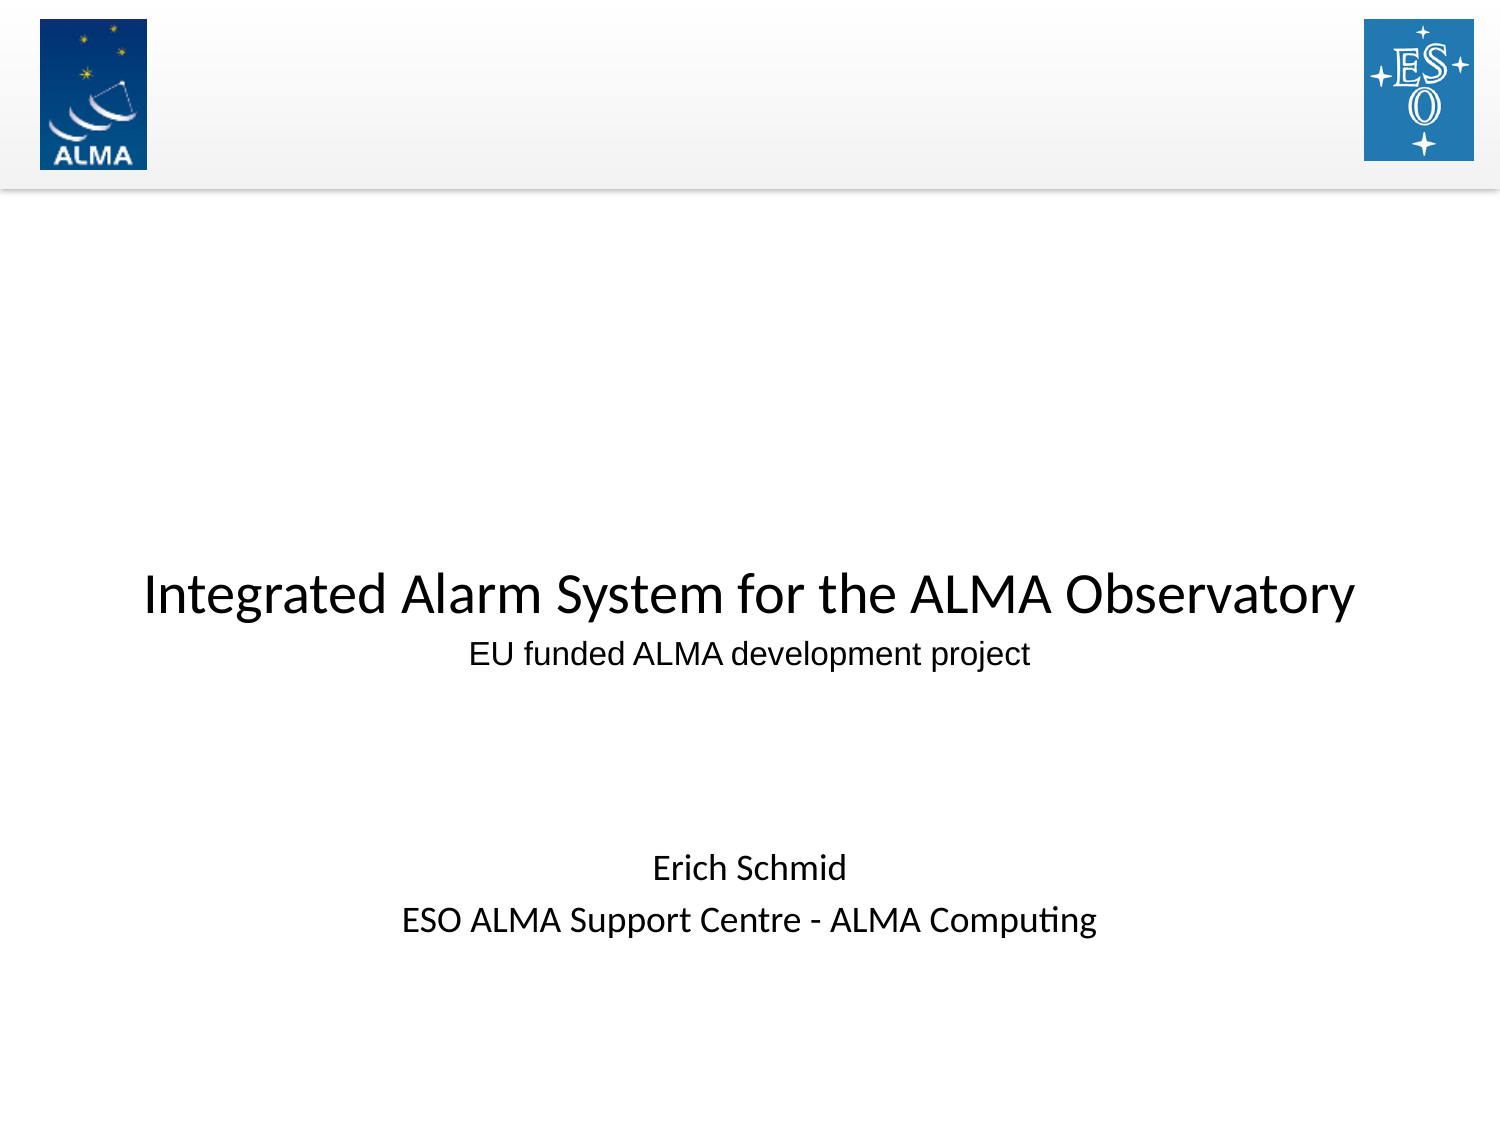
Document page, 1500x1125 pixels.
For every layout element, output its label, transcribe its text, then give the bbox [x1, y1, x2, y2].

picture [1363, 18, 1474, 162]
picture [40, 19, 147, 170]
subtitle Integrated Alarm System for the ALMA Observatory EU funded ALMA development project Erich Schmid ESO ALMA Support Centre - ALMA Computing [41, 456, 1459, 1050]
